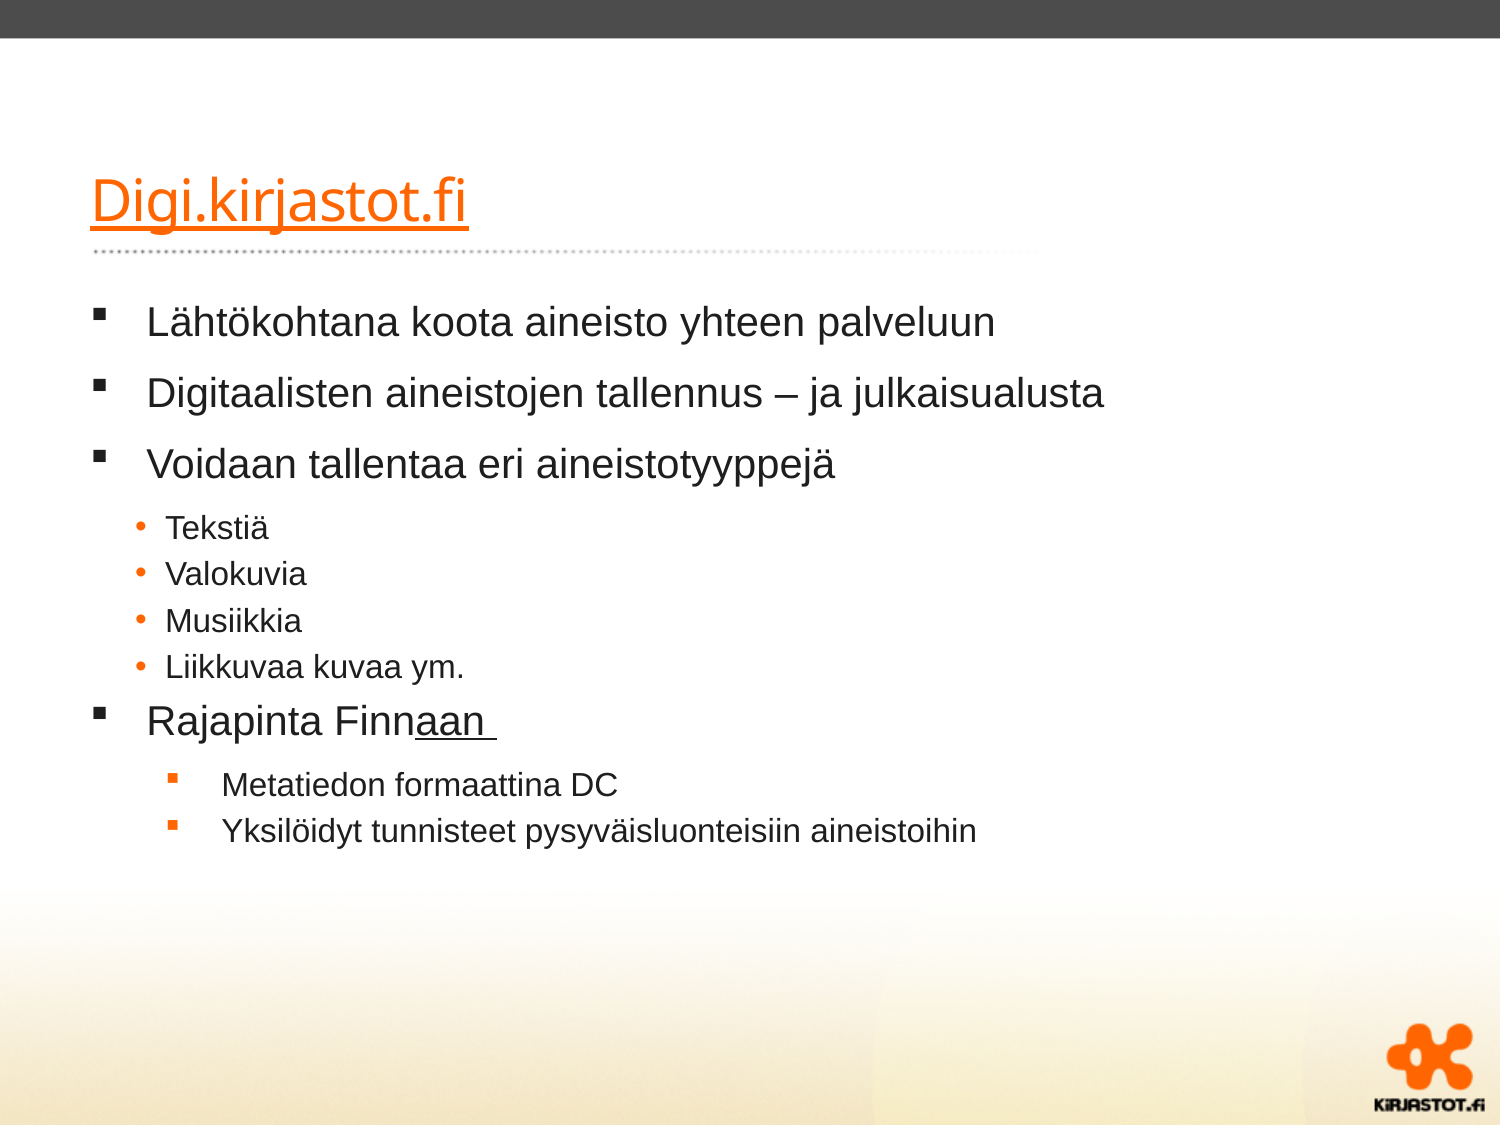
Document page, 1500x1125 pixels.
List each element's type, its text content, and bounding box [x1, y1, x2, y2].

title Digi.kirjastot.fi [75, 25, 1424, 250]
list Lähtökohtana koota aineisto yhteen palveluun Digitaalisten aineistojen tallennus – ja julkaisualusta Voidaan tallentaa eri aineistotyyppejä Tekstiä Valokuvia Musiikkia Liikkuvaa kuvaa ym. Rajapinta Finnaan Metatiedon formaattina DC Yksilöidyt tunnisteet pysyväisluonteisiin aineistoihin [75, 287, 1424, 1005]
picture [0, 0, 1500, 1125]
